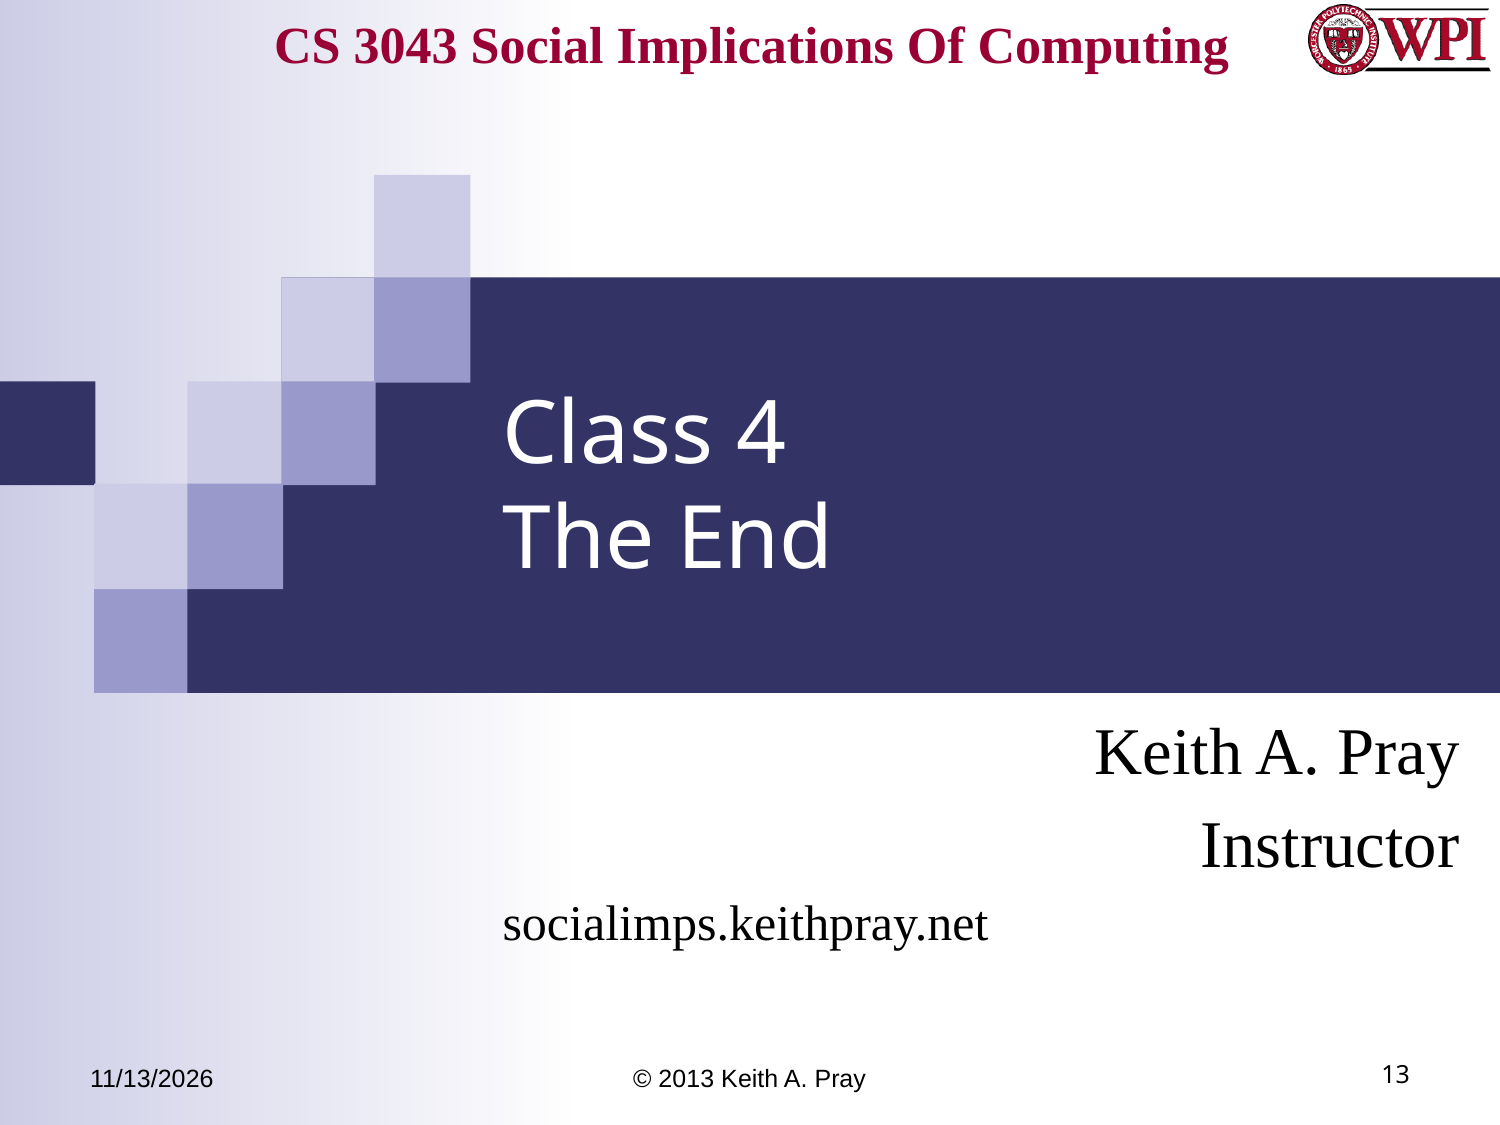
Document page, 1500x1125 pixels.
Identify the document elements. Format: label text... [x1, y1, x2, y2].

subtitle Keith A. Pray Instructor socialimps.keithpray.net [487, 699, 1476, 988]
slide_number 13 [1074, 1024, 1426, 1101]
picture [1308, 3, 1500, 75]
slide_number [74, 1024, 426, 1101]
title Class 4 The End [487, 299, 1476, 663]
footer © 2013 Keith A. Pray [512, 1024, 988, 1101]
